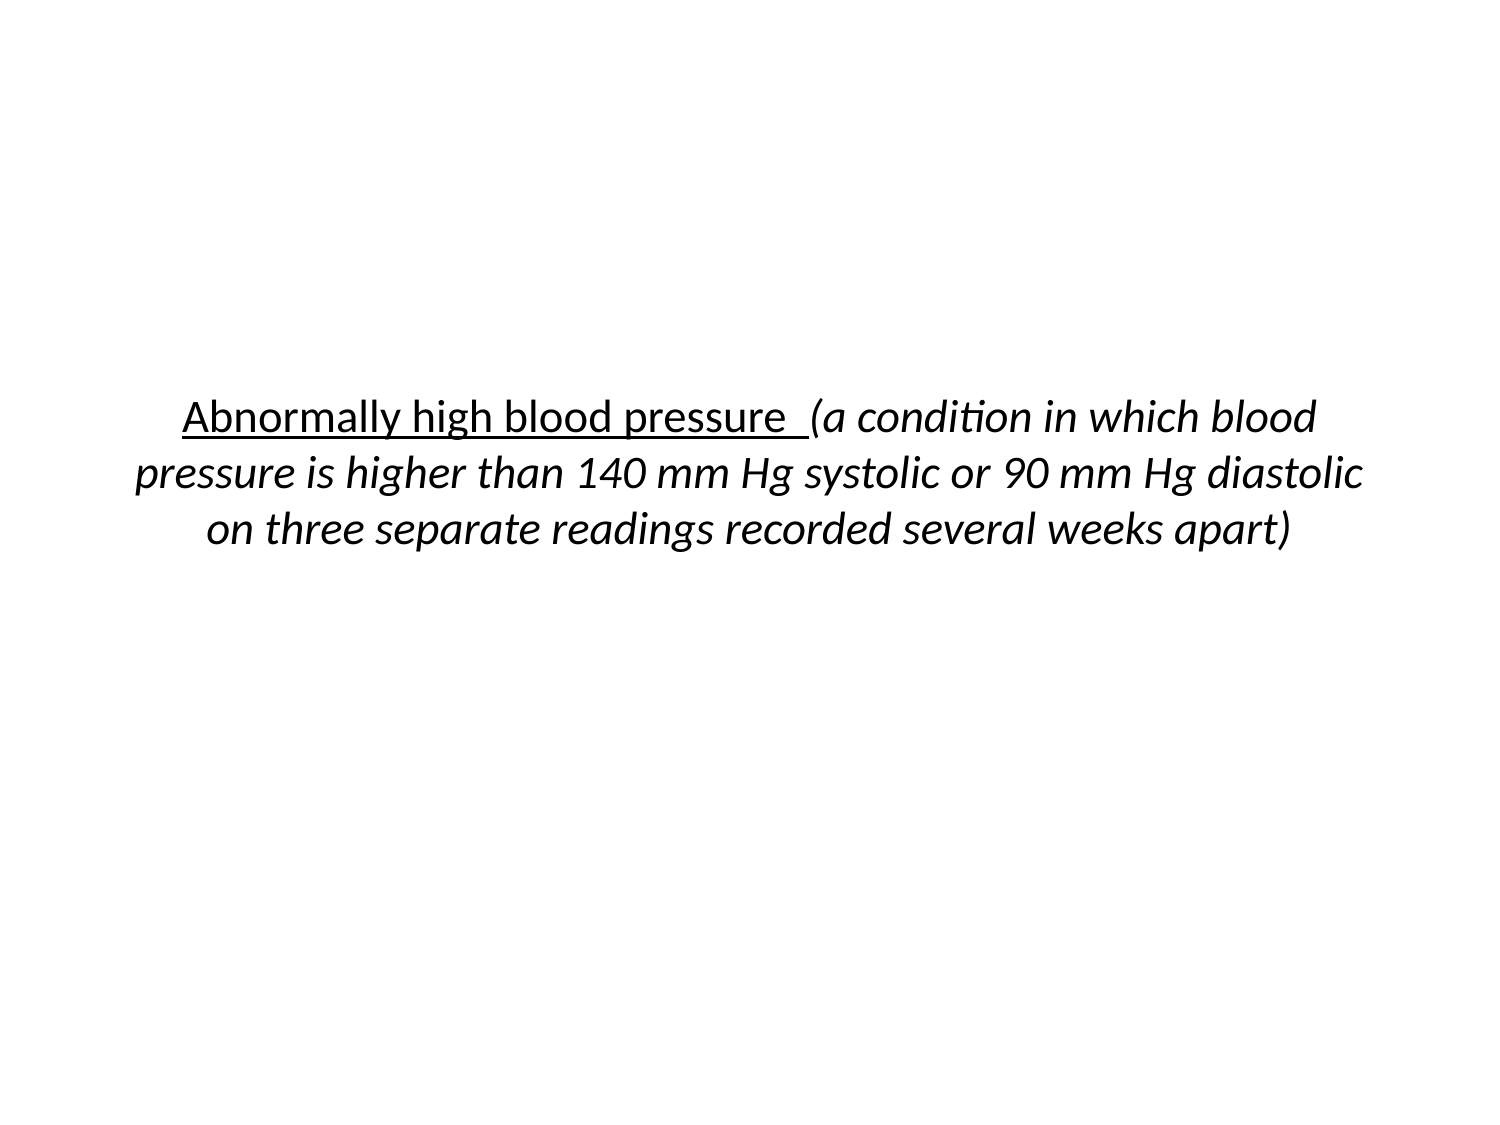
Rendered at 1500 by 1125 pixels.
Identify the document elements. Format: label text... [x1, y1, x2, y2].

title Abnormally high blood pressure (a condition in which blood pressure is higher than 140 mm Hg systolic or 90 mm Hg diastolic on three separate readings recorded several weeks apart) [112, 349, 1388, 591]
